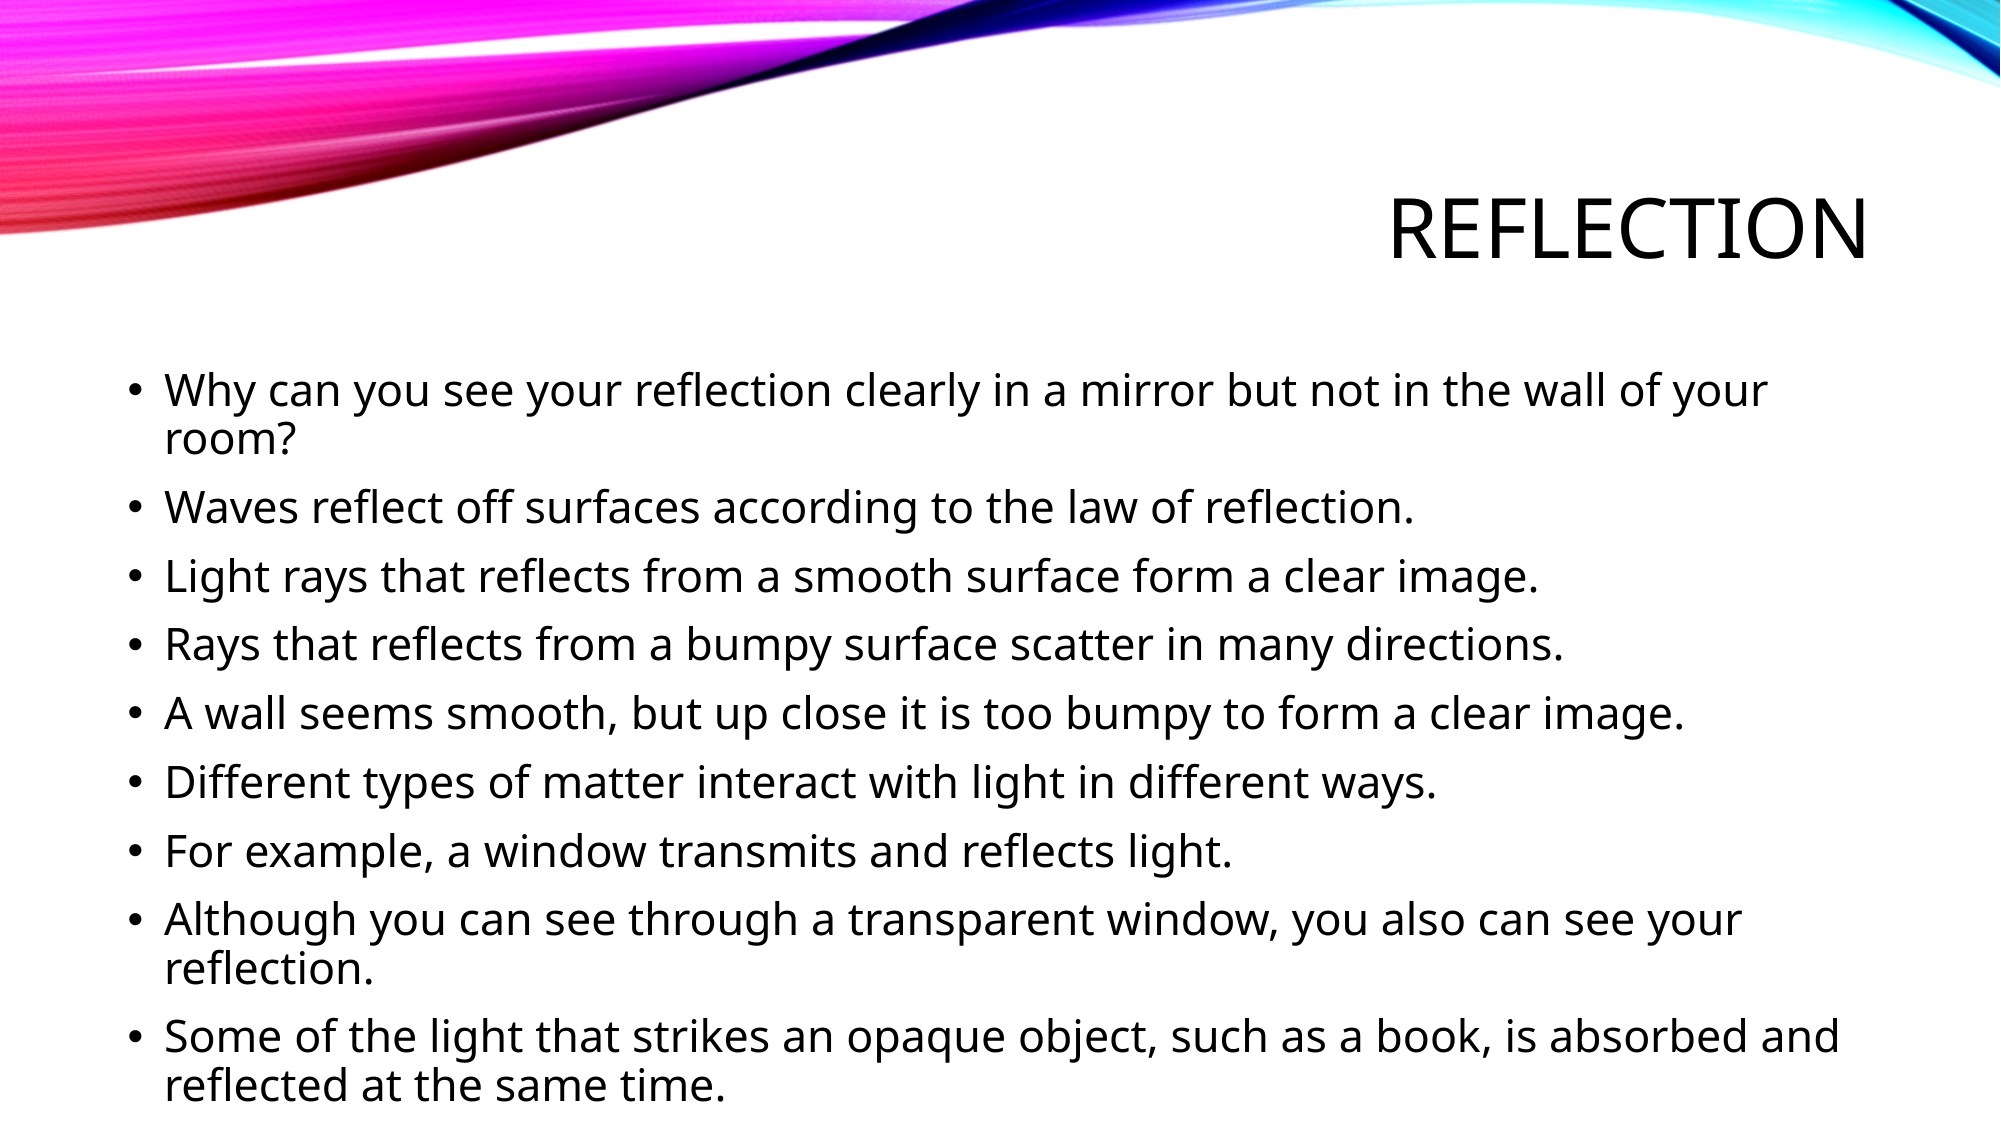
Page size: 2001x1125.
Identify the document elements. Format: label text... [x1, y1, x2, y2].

picture [0, 0, 2000, 237]
picture [1890, 0, 2000, 75]
picture [1910, 0, 2000, 45]
list Why can you see your reflection clearly in a mirror but not in the wall of your room? Waves reflect off surfaces according to the law of reflection. Light rays that reflects from a smooth surface form a clear image. Rays that reflects from a bumpy surface scatter in many directions. A wall seems smooth, but up close it is too bumpy to form a clear image. Different types of matter interact with light in different ways. For example, a window transmits and reflects light. Although you can see through a transparent window, you also can see your reflection. Some of the light that strikes an opaque object, such as a book, is absorbed and reflected at the same time. [112, 360, 1888, 1125]
title Reflection [474, 125, 1888, 338]
